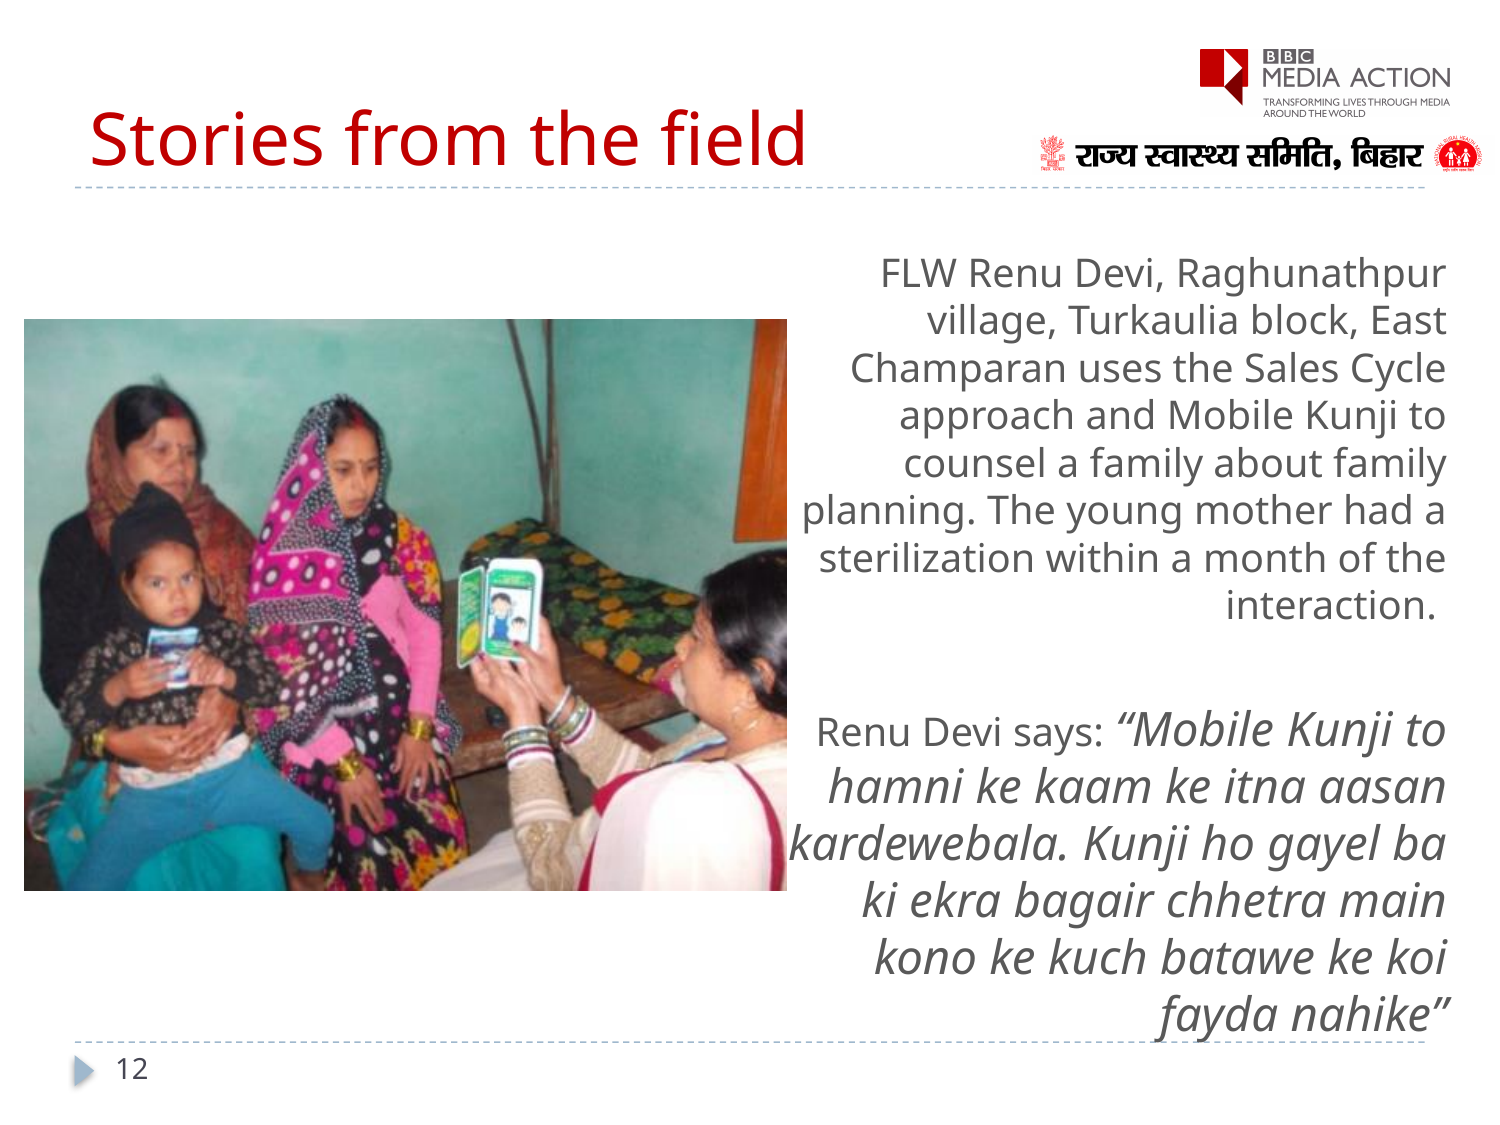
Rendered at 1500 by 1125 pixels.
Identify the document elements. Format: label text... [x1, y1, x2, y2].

picture [1425, 135, 1495, 175]
slide_number 12 [100, 1042, 426, 1103]
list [24, 319, 787, 891]
picture [1425, 49, 1450, 117]
title Stories from the field [75, 37, 1425, 188]
list FLW Renu Devi, Raghunathpur village, Turkaulia block, East Champaran uses the Sales Cycle approach and Mobile Kunji to counsel a family about family planning. The young mother had a sterilization within a month of the interaction. Renu Devi says: “Mobile Kunji to hamni ke kaam ke itna aasan kardewebala. Kunji ho gayel ba ki ekra bagair chhetra main kono ke kuch batawe ke koi fayda nahike” [762, 239, 1463, 1050]
